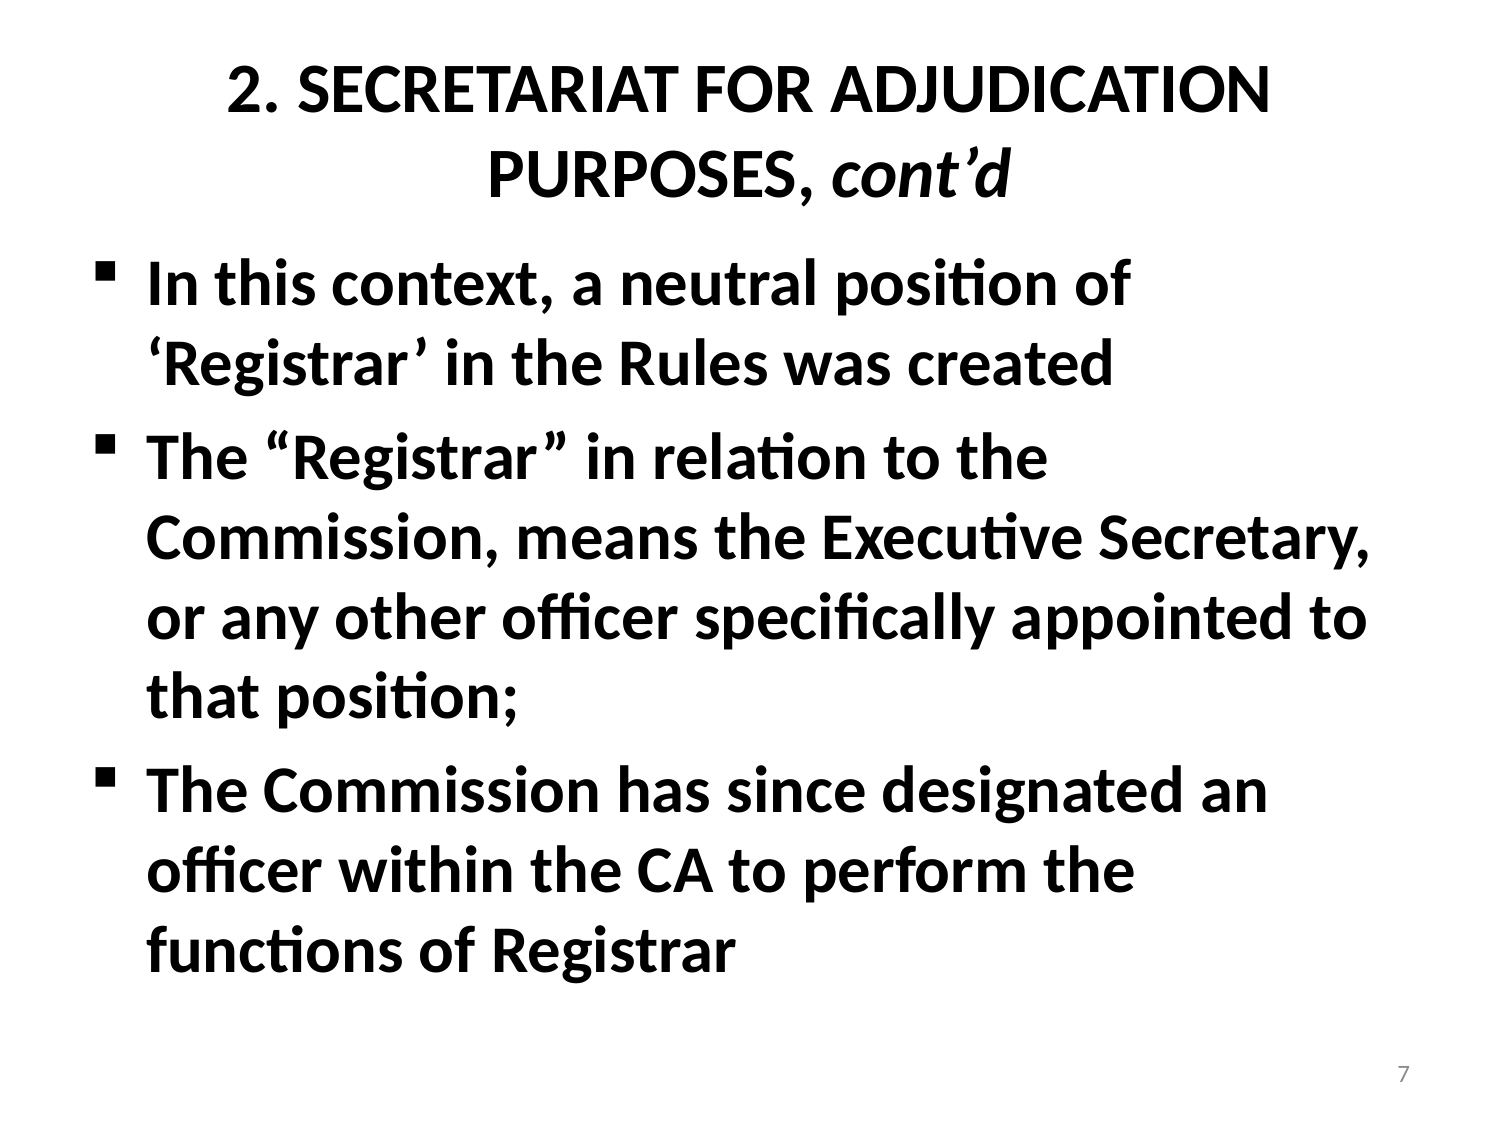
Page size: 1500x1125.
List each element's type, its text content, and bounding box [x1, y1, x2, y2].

list In this context, a neutral position of ‘Registrar’ in the Rules was created The “Registrar” in relation to the Commission, means the Executive Secretary, or any other officer specifically appointed to that position; The Commission has since designated an officer within the CA to perform the functions of Registrar [75, 231, 1425, 1047]
title 2. SECRETARIAT FOR ADJUDICATION PURPOSES, cont’d [75, 45, 1425, 209]
slide_number 7 [1074, 1042, 1425, 1103]
